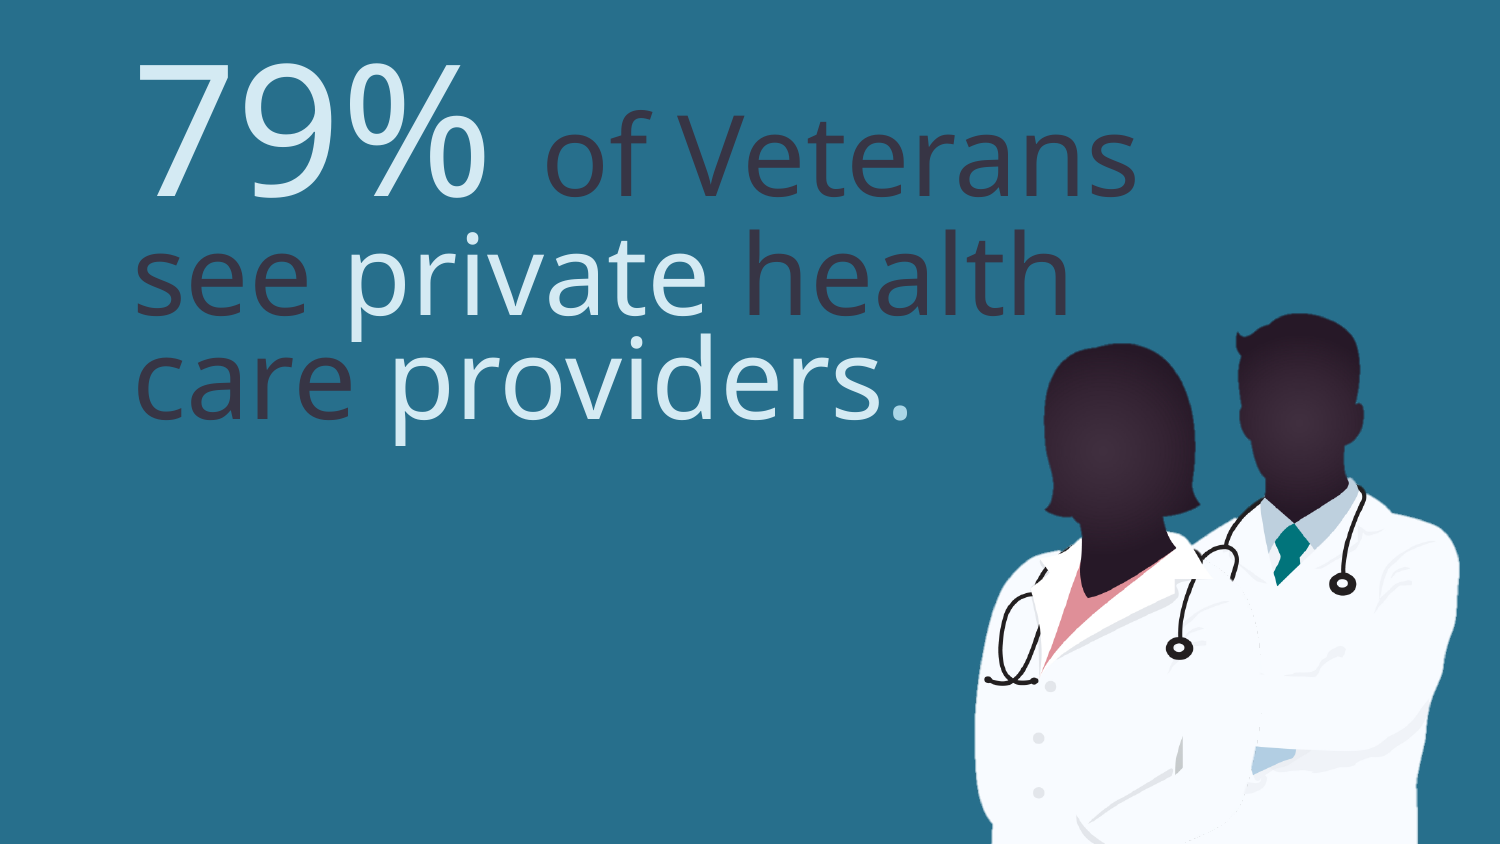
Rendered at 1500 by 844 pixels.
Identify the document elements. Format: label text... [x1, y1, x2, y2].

text_box 79% of Veterans see private health care providers. [117, 121, 1324, 450]
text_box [812, 249, 1500, 844]
